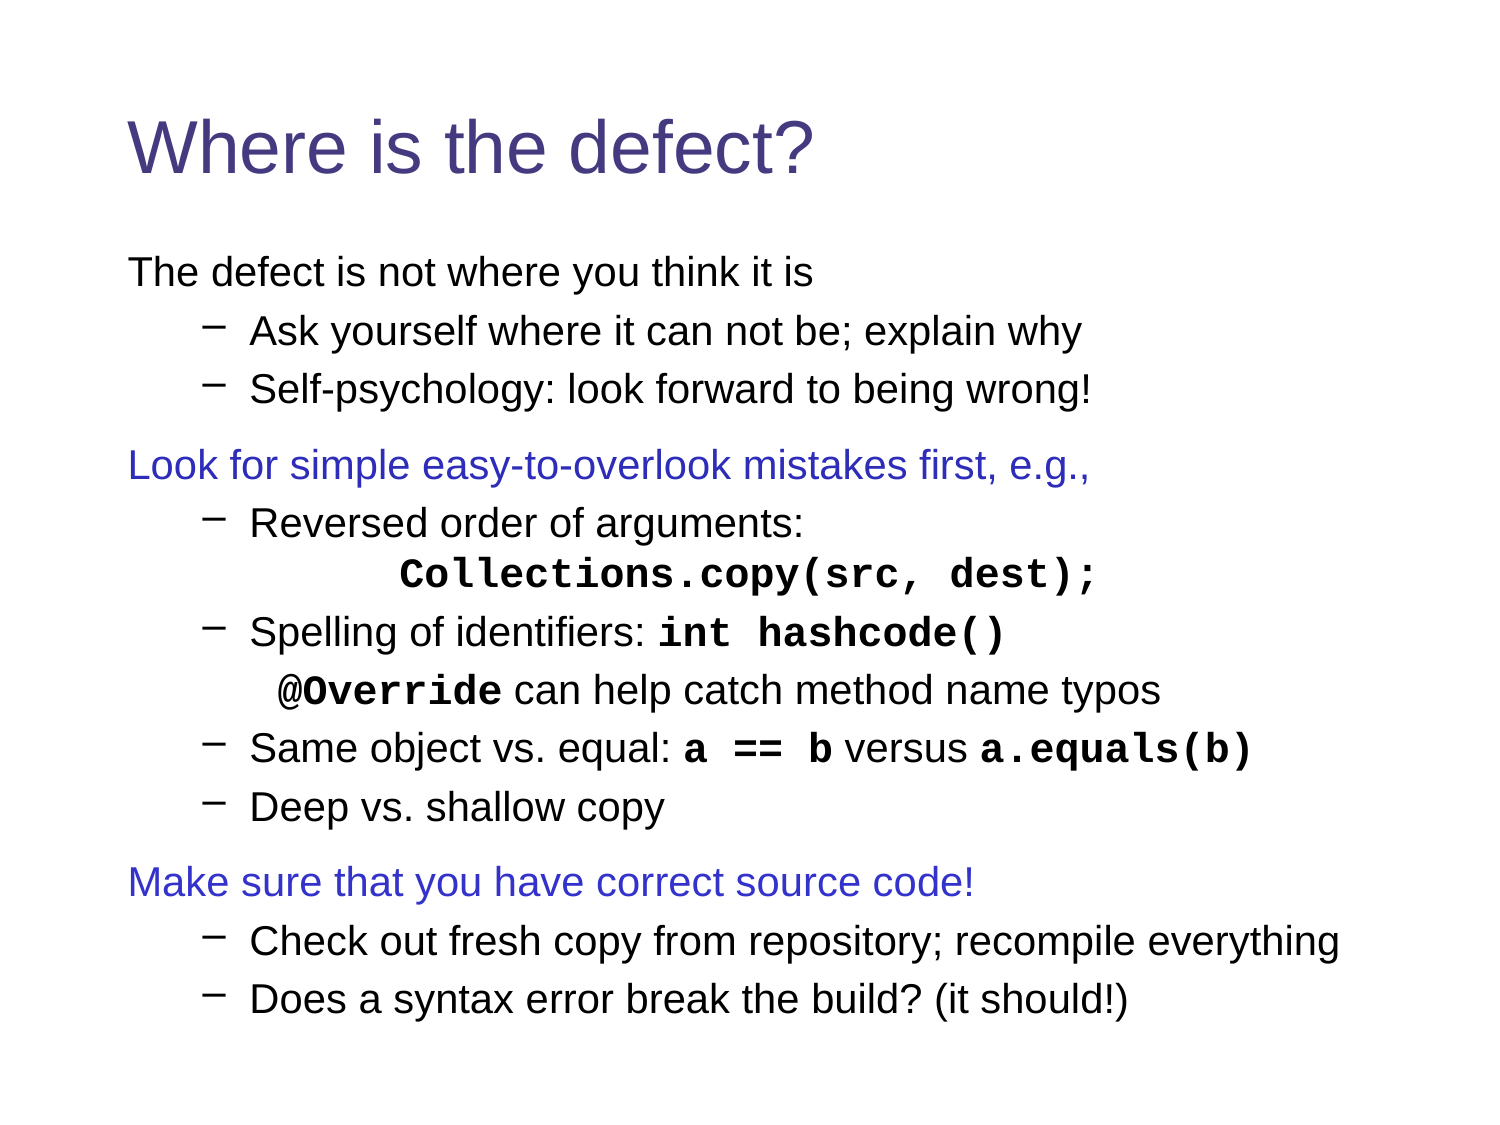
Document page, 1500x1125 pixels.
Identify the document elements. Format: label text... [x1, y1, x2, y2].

title Where is the defect? [112, 50, 1388, 237]
list The defect is not where you think it is Ask yourself where it can not be; explain why Self-psychology: look forward to being wrong! Look for simple easy-to-overlook mistakes first, e.g., Reversed order of arguments: Collections.copy(src, dest); Spelling of identifiers: int hashcode() @Override can help catch method name typos Same object vs. equal: a == b versus a.equals(b) Deep vs. shallow copy Make sure that you have correct source code! Check out fresh copy from repository; recompile everything Does a syntax error break the build? (it should!) [112, 237, 1388, 1038]
